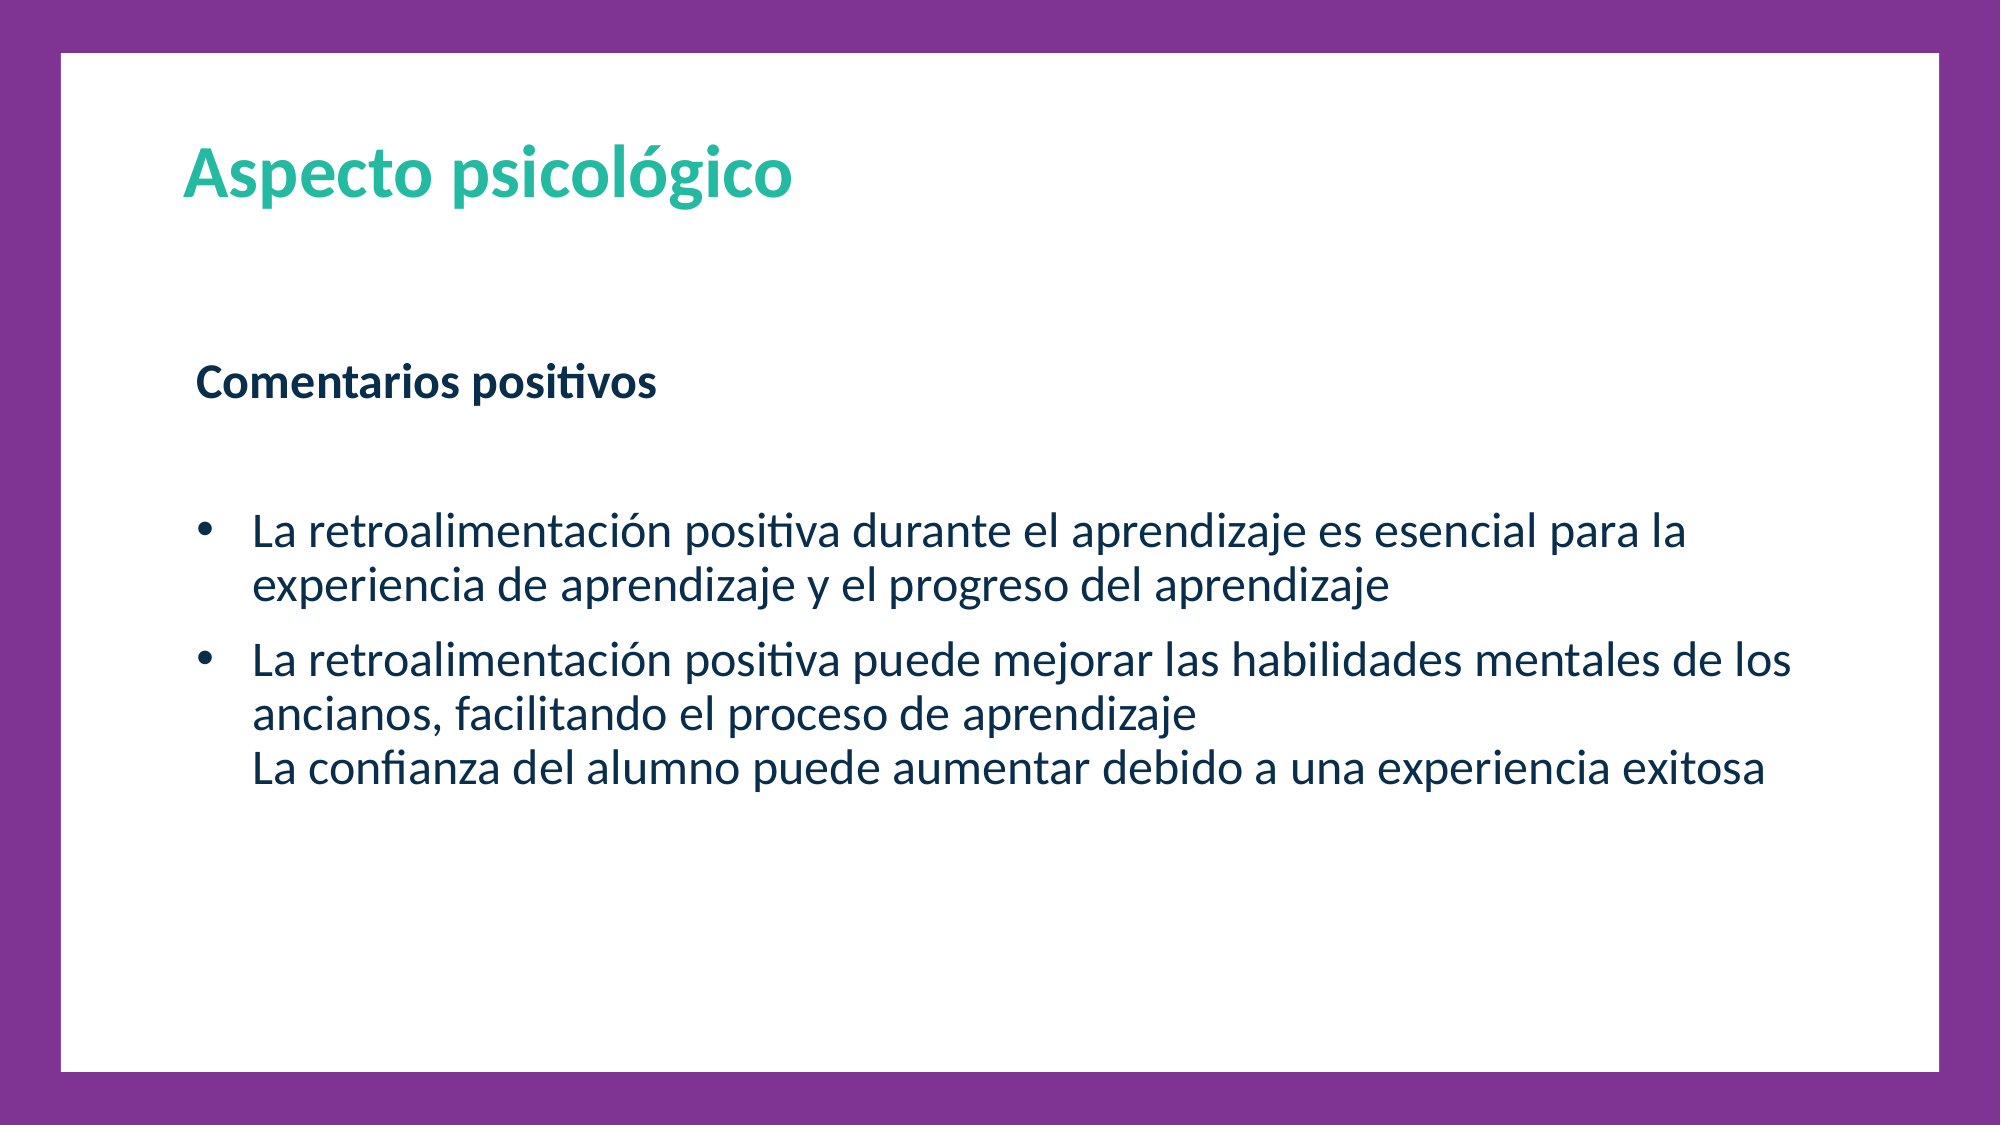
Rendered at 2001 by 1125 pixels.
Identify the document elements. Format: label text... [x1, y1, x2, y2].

text_box Comentarios positivos La retroalimentación positiva durante el aprendizaje es esencial para la experiencia de aprendizaje y el progreso del aprendizaje La retroalimentación positiva puede mejorar las habilidades mentales de los ancianos, facilitando el proceso de aprendizaje La confianza del alumno puede aumentar debido a una experiencia exitosa [143, 347, 1869, 1062]
list Aspecto psicológico [130, 124, 1869, 257]
